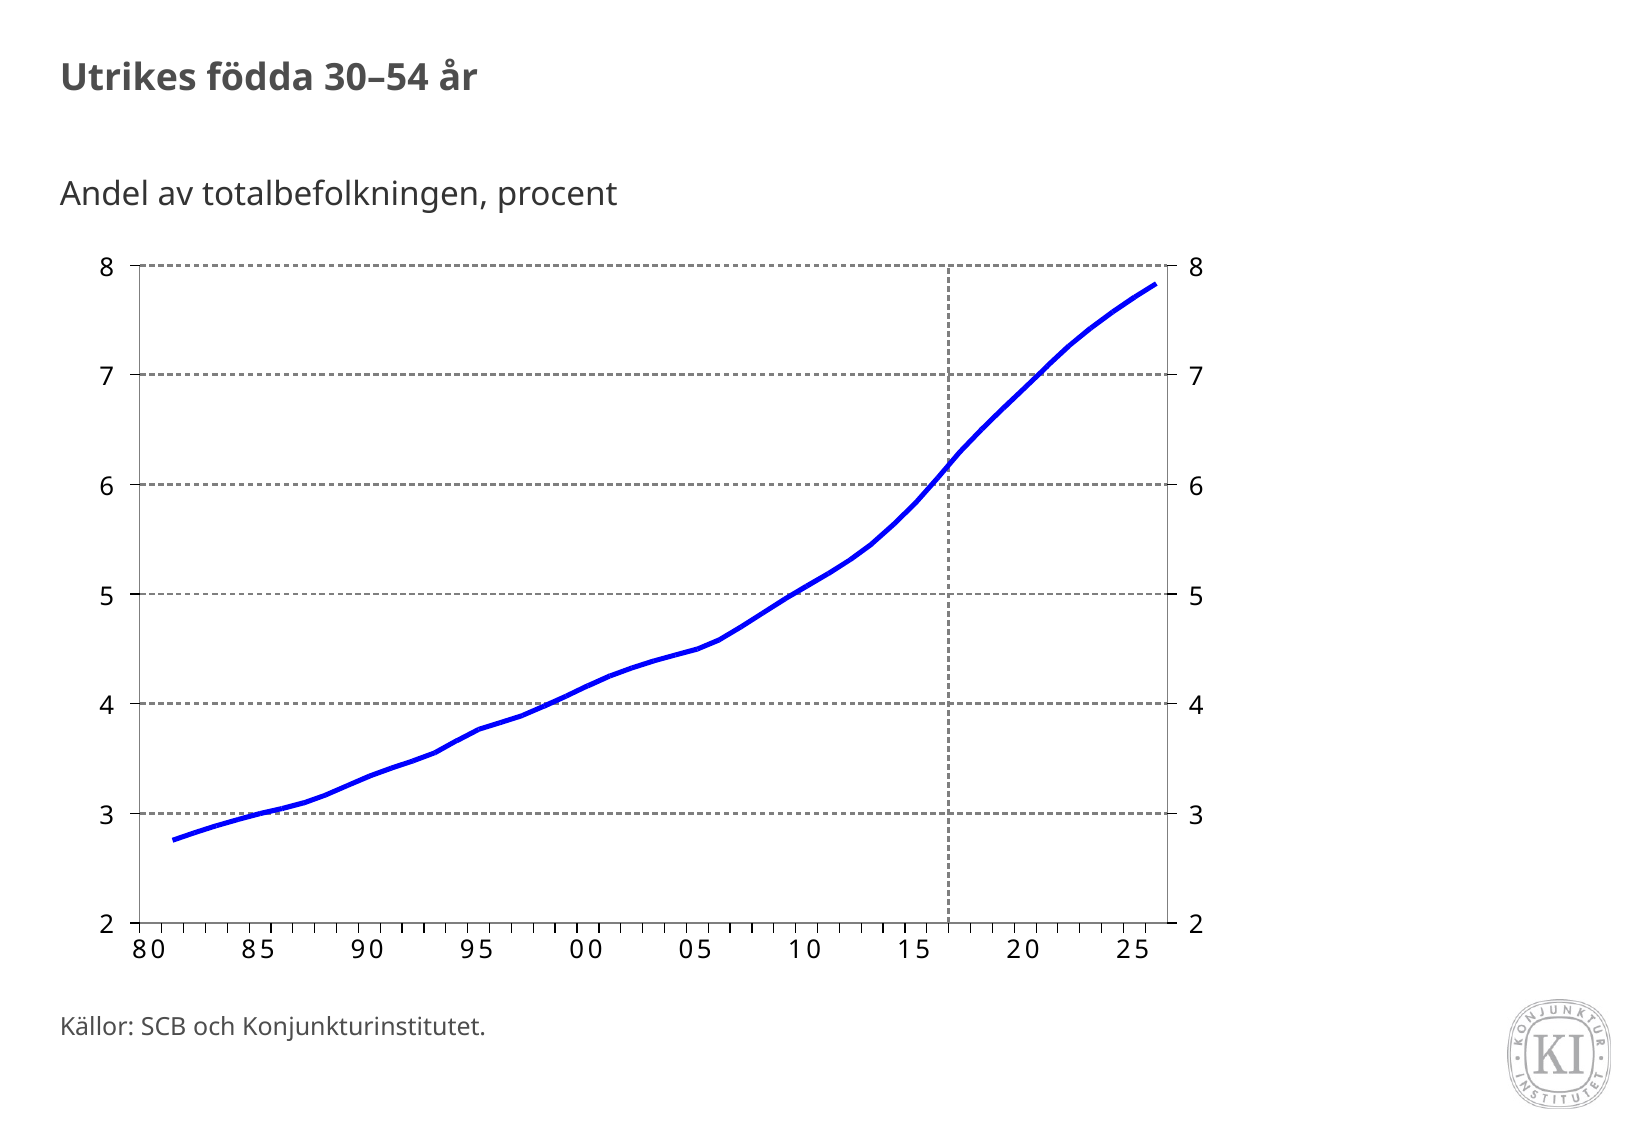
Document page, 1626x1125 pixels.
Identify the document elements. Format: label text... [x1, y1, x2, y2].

subtitle Källor: SCB och Konjunkturinstitutet. [44, 1003, 1474, 1106]
title Utrikes födda 30–54 år [44, 45, 1545, 114]
picture [1507, 999, 1611, 1109]
list Andel av totalbefolkningen, procent [44, 125, 1545, 220]
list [59, 228, 1261, 980]
